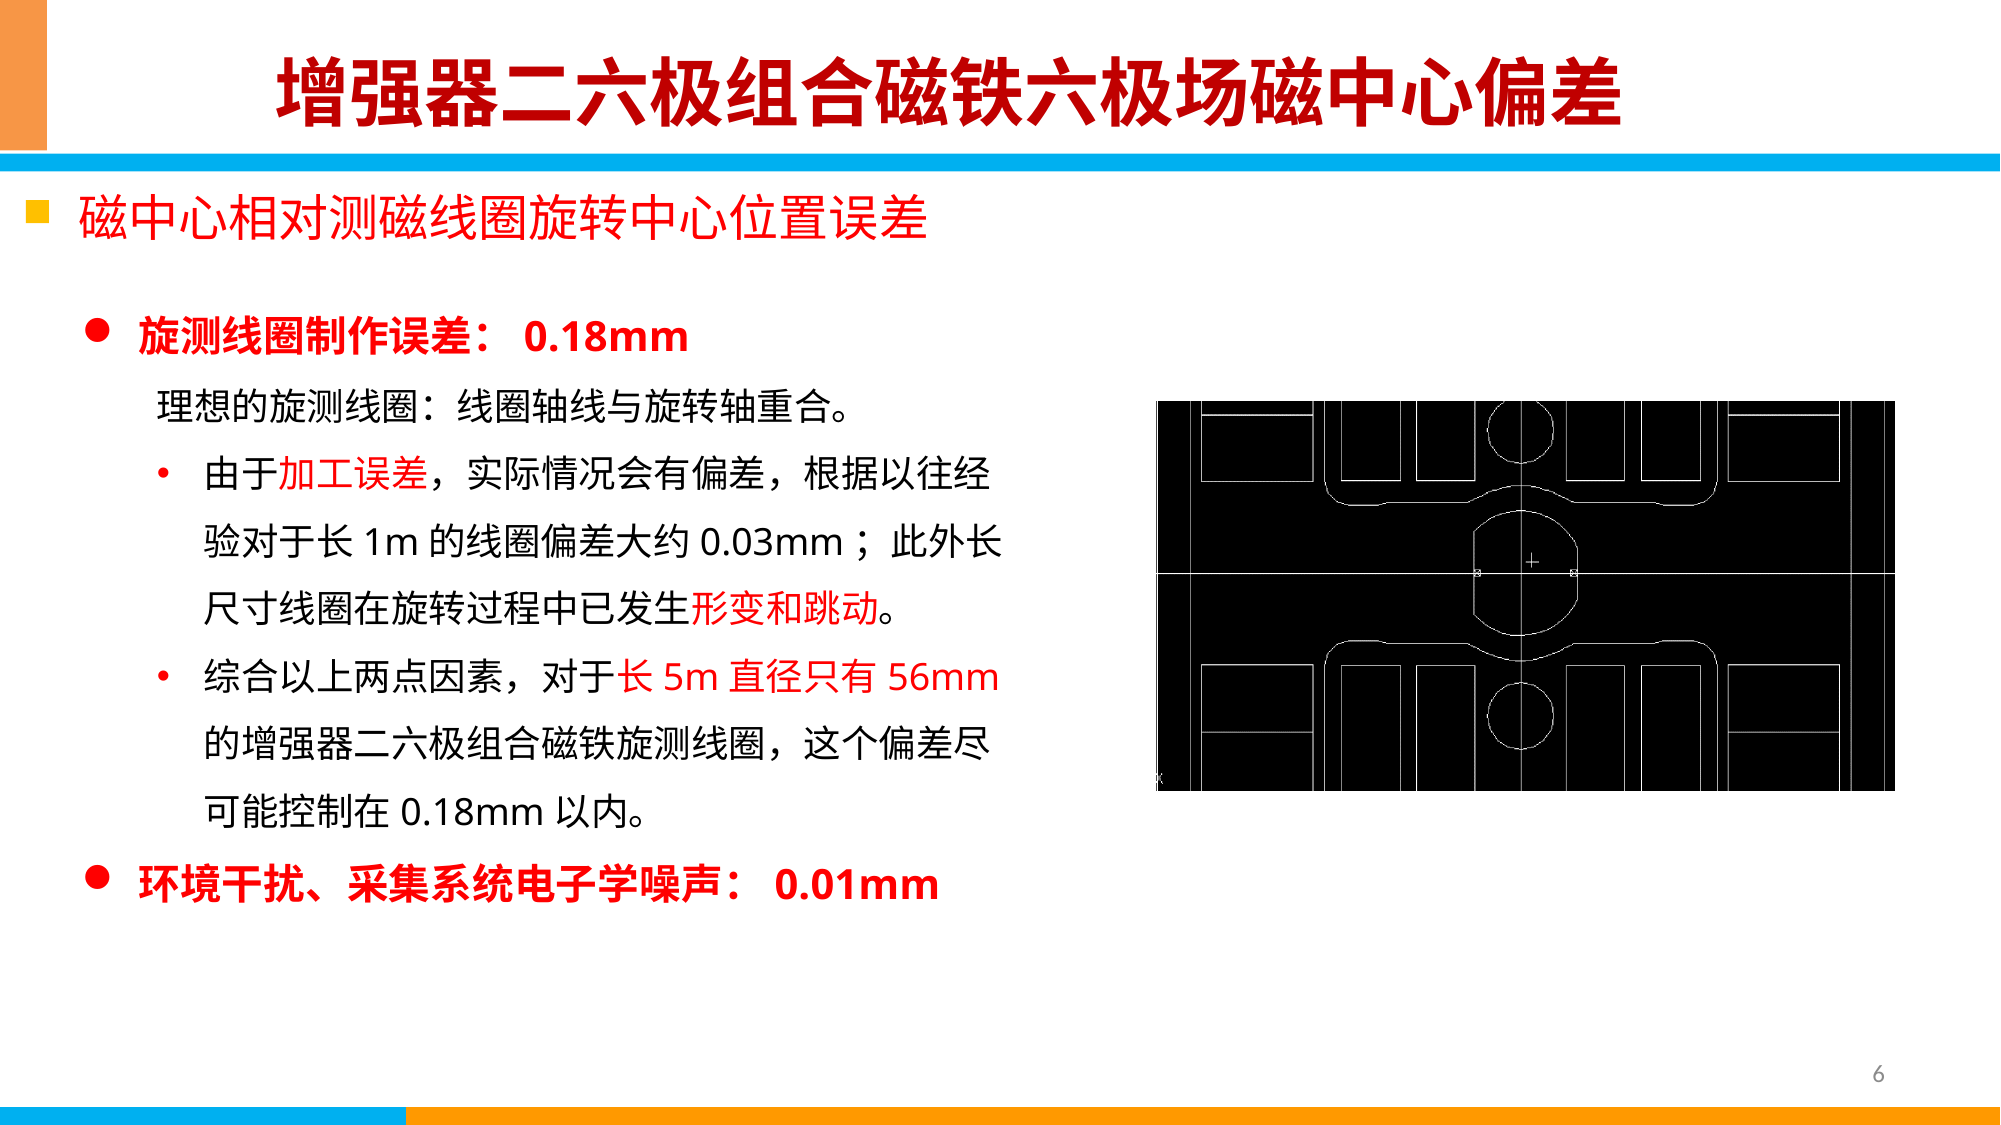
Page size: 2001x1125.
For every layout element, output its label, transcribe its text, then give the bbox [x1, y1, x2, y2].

list 磁中心相对测磁线圈旋转中心位置误差 [7, 173, 1808, 268]
text_box 旋测线圈制作误差：0.18mm 理想的旋测线圈：线圈轴线与旋转轴重合。 由于加工误差，实际情况会有偏差，根据以往经验对于长1m的线圈偏差大约0.03mm；此外长尺寸线圈在旋转过程中已发生形变和跳动。 综合以上两点因素，对于长5m直径只有56mm的增强器二六极组合磁铁旋测线圈，这个偏差尽可能控制在0.18mm以内。 环境干扰、采集系统电子学噪声：0.01mm [67, 277, 1028, 960]
picture [1156, 401, 1895, 791]
slide_number 6 [1433, 1042, 1900, 1103]
title 增强器二六极组合磁铁六极场磁中心偏差 [66, 30, 1833, 150]
